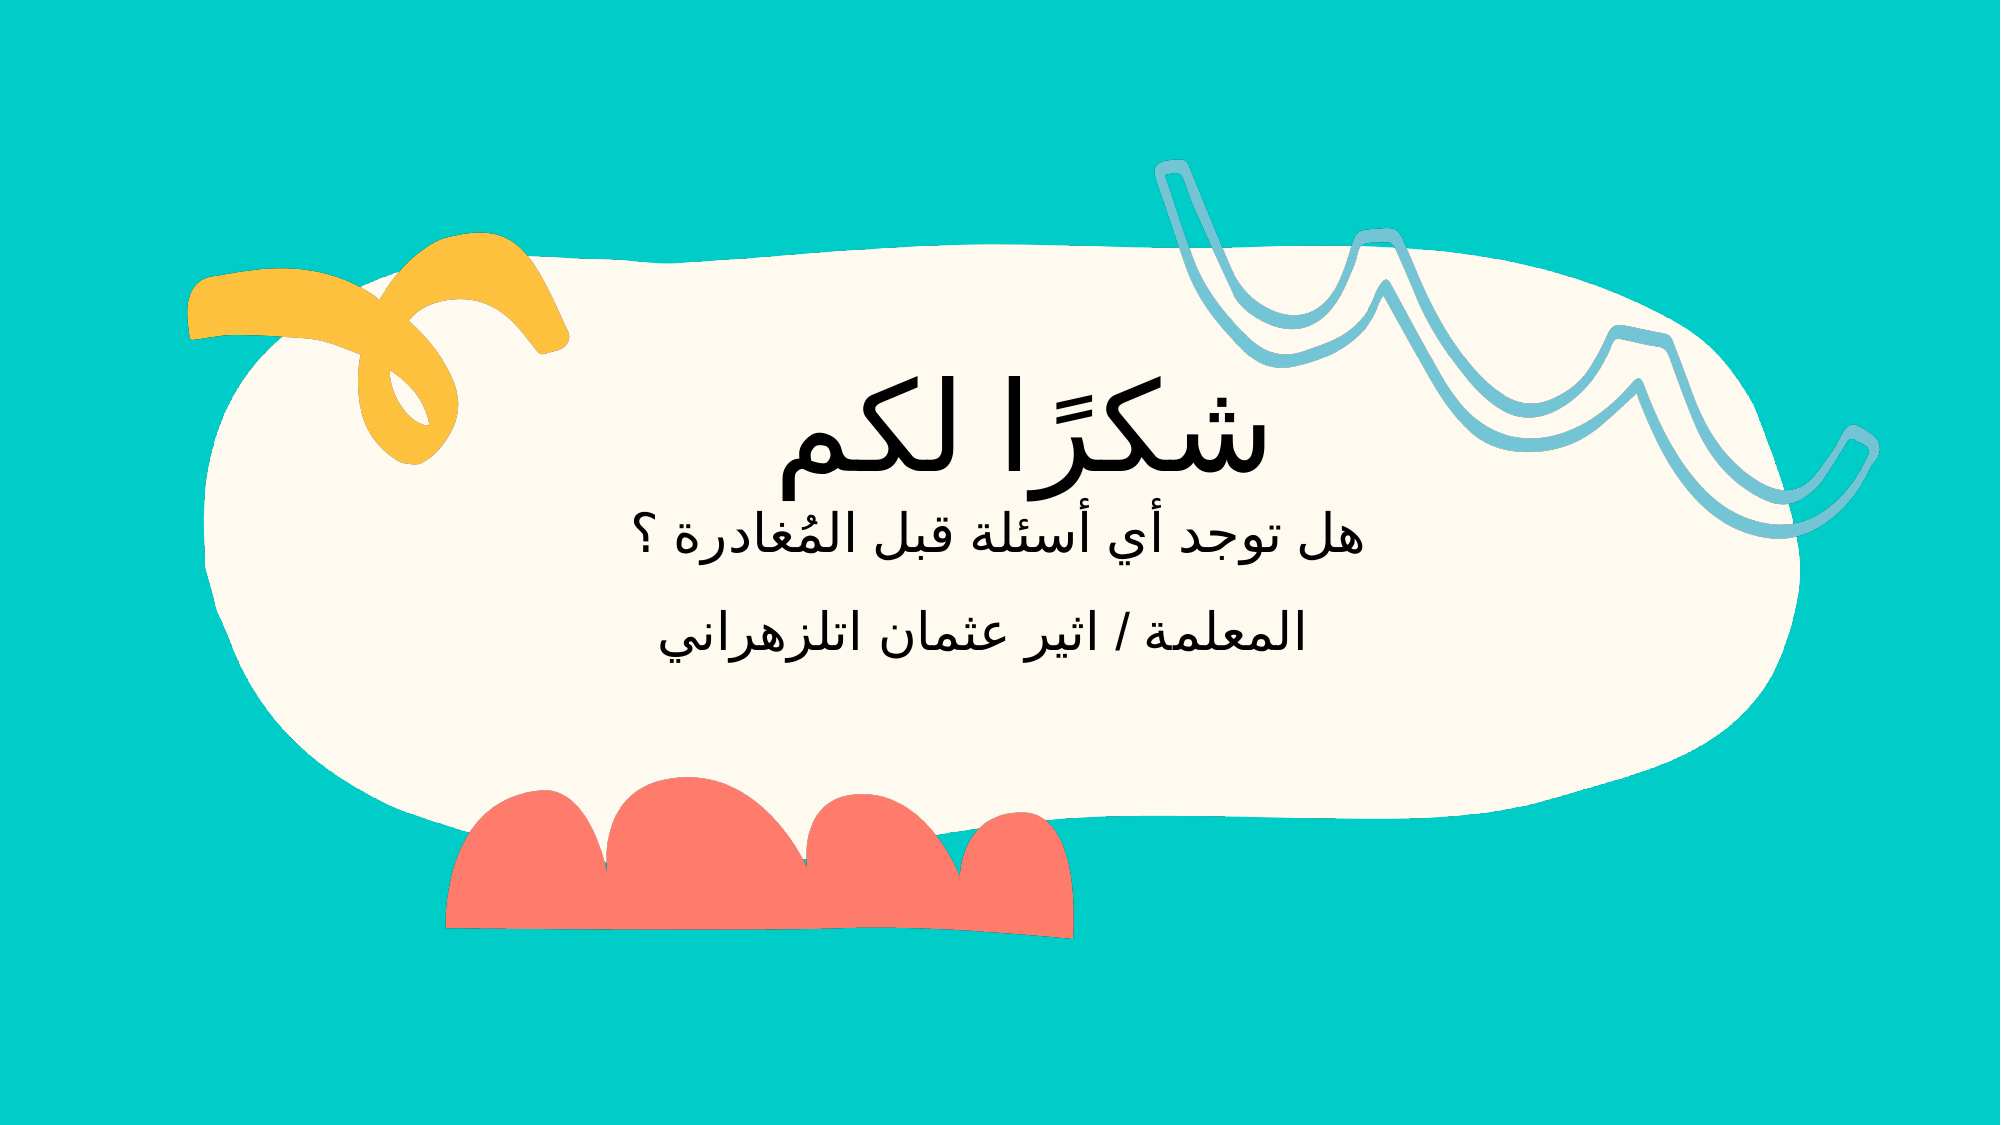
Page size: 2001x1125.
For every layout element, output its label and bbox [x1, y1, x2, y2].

picture [176, 152, 1908, 939]
